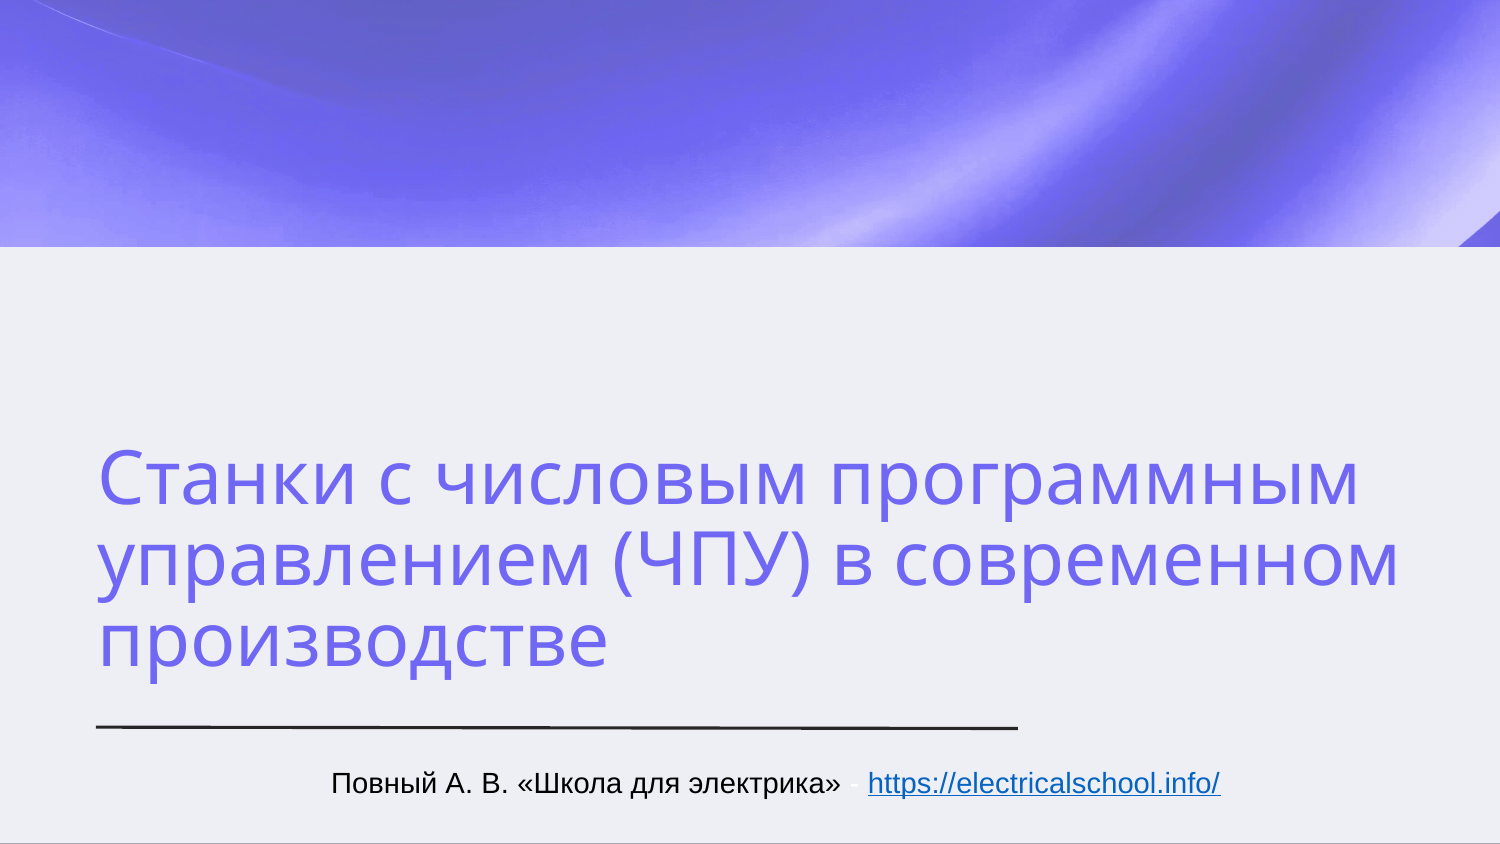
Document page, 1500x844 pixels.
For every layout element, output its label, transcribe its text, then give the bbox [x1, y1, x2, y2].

text_box [0, 248, 1500, 844]
title Станки с числовым программным управлением (ЧПУ) в современном производстве [82, 336, 1419, 698]
text_box Повный А. В. «Школа для электрика» - https://electricalschool.info/ [316, 756, 1279, 807]
picture [0, 0, 1500, 248]
